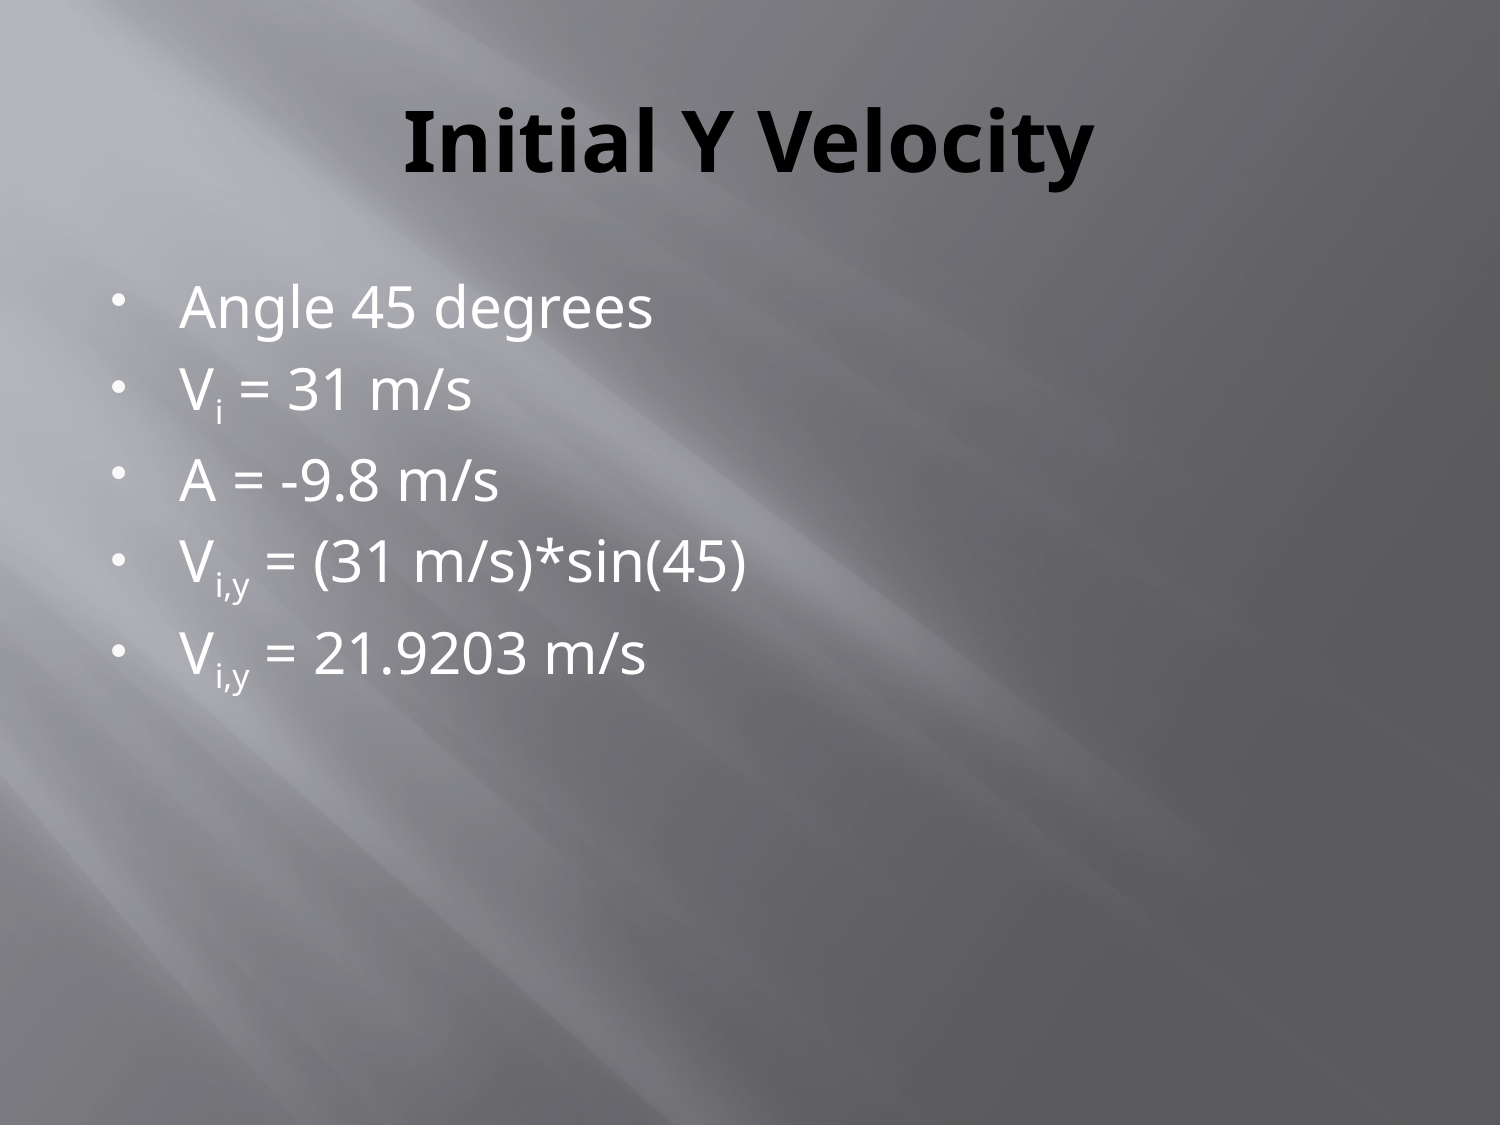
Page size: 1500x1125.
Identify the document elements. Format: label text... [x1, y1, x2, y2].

title Initial Y Velocity [75, 45, 1425, 233]
list Angle 45 degrees Vi = 31 m/s A = -9.8 m/s Vi,y = (31 m/s)*sin(45) Vi,y = 21.9203 m/s [75, 262, 1425, 1035]
